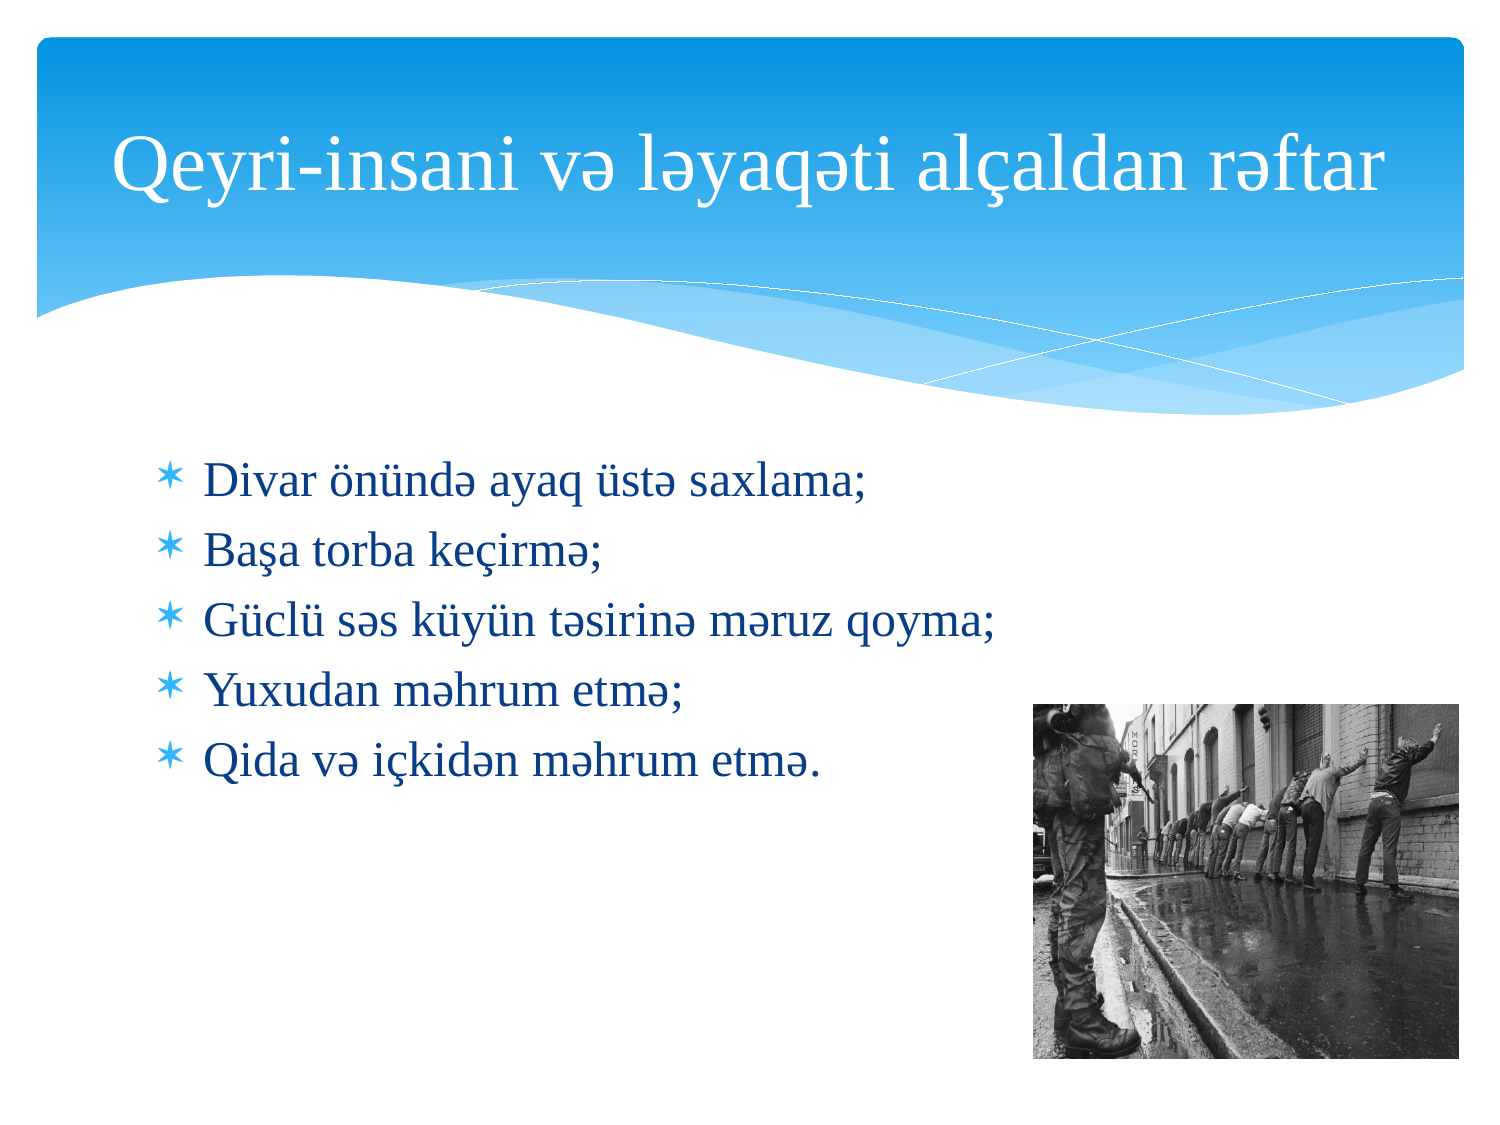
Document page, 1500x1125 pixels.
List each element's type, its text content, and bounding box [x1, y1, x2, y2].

picture [1033, 703, 1459, 1059]
list Divar önündə ayaq üstə saxlama; Başa torba keçirmə; Güclü səs küyün təsirinə məruz qoyma; Yuxudan məhrum etmə; Qida və içkidən məhrum etmə. [143, 438, 1359, 1005]
title Qeyri-insani və ləyaqəti alçaldan rəftar [75, 55, 1425, 261]
